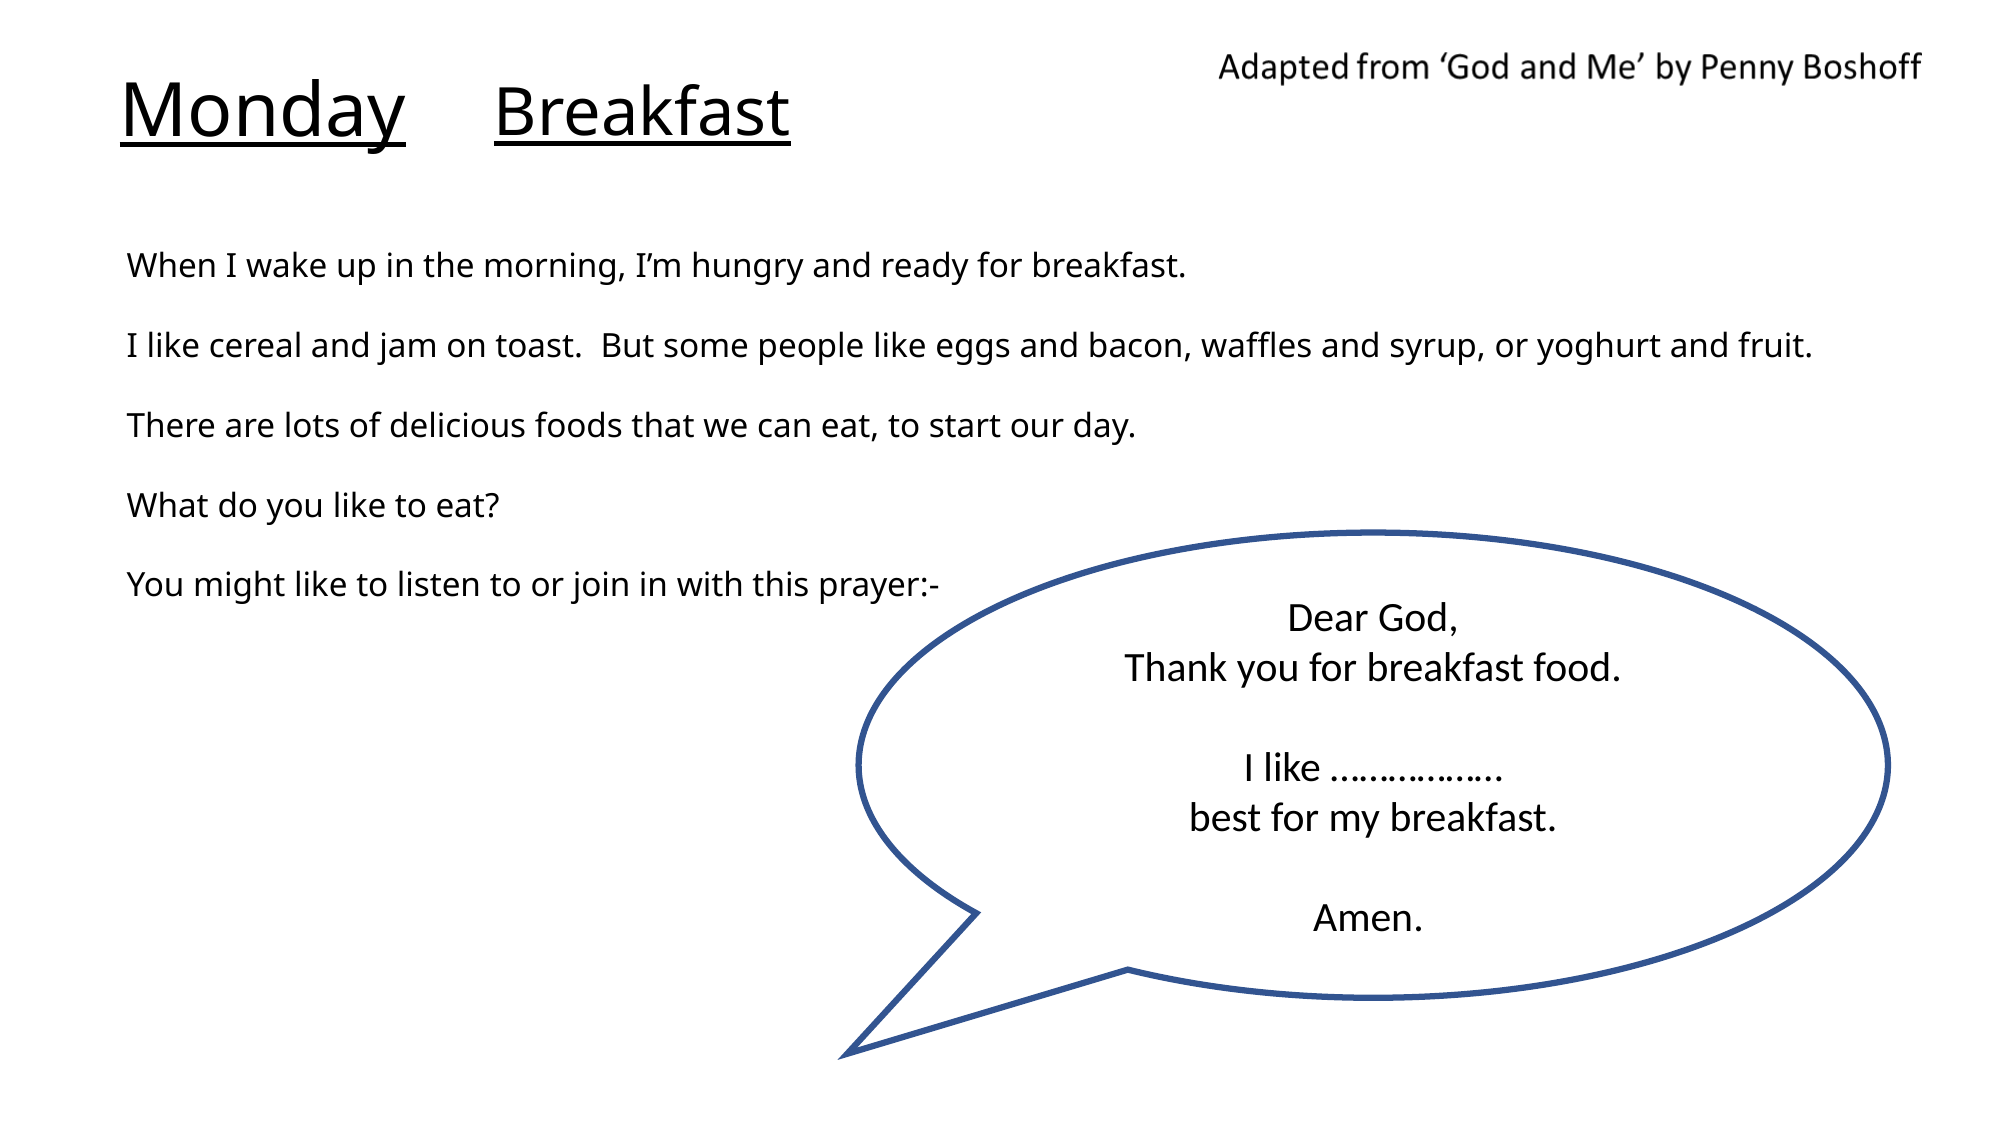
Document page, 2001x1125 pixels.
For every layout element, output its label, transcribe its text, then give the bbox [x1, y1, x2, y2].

text_box Breakfast [478, 61, 806, 157]
text_box Dear God, Thank you for breakfast food. I like ……………… best for my breakfast. Amen. [844, 531, 1889, 1056]
picture [1194, 30, 1945, 112]
text_box When I wake up in the morning, I’m hungry and ready for breakfast. I like cereal and jam on toast. But some people like eggs and bacon, waffles and syrup, or yoghurt and fruit. There are lots of delicious foods that we can eat, to start our day. What do you like to eat? You might like to listen to or join in with this prayer:- [111, 236, 1923, 651]
text_box Monday [104, 53, 429, 159]
